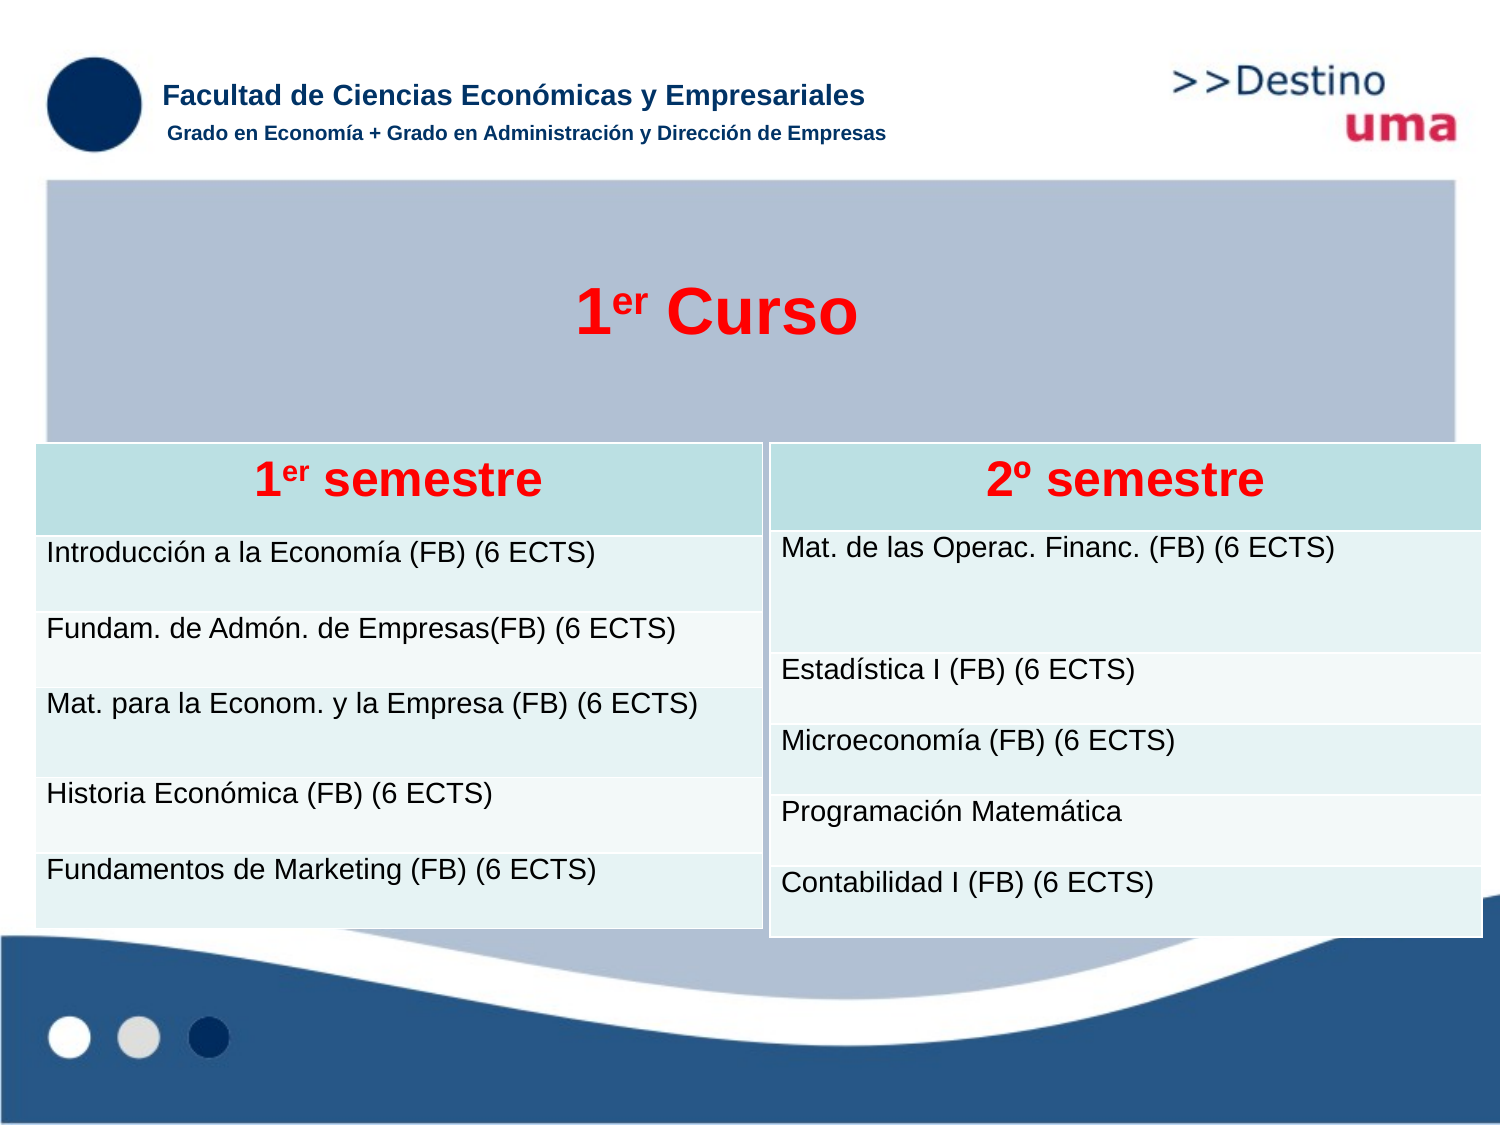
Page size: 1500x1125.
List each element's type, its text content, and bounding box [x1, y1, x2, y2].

text_box Facultad de Ciencias Económicas y Empresariales [147, 68, 1032, 119]
table_header 1er semestre [36, 444, 762, 535]
table_cell Microeconomía (FB) (6 ECTS) [771, 725, 1481, 794]
table_cell Fundamentos de Marketing (FB) (6 ECTS) [36, 854, 762, 928]
text_box 1er Curso [507, 260, 927, 374]
table_cell Programación Matemática [771, 796, 1481, 865]
table_cell Mat. para la Econom. y la Empresa (FB) (6 ECTS) [36, 688, 762, 777]
table_cell Fundam. de Admón. de Empresas(FB) (6 ECTS) [36, 613, 762, 687]
table_cell Estadística I (FB) (6 ECTS) [771, 654, 1481, 723]
table_cell Historia Económica (FB) (6 ECTS) [36, 778, 762, 852]
table_cell Mat. de las Operac. Financ. (FB) (6 ECTS) [771, 532, 1481, 652]
text_box Grado en Economía + Grado en Administración y Dirección de Empresas [152, 111, 973, 152]
table_header 2º semestre [771, 444, 1481, 530]
picture [0, 0, 1500, 1125]
table_cell Contabilidad I (FB) (6 ECTS) [771, 867, 1481, 936]
table_cell Introducción a la Economía (FB) (6 ECTS) [36, 537, 762, 611]
